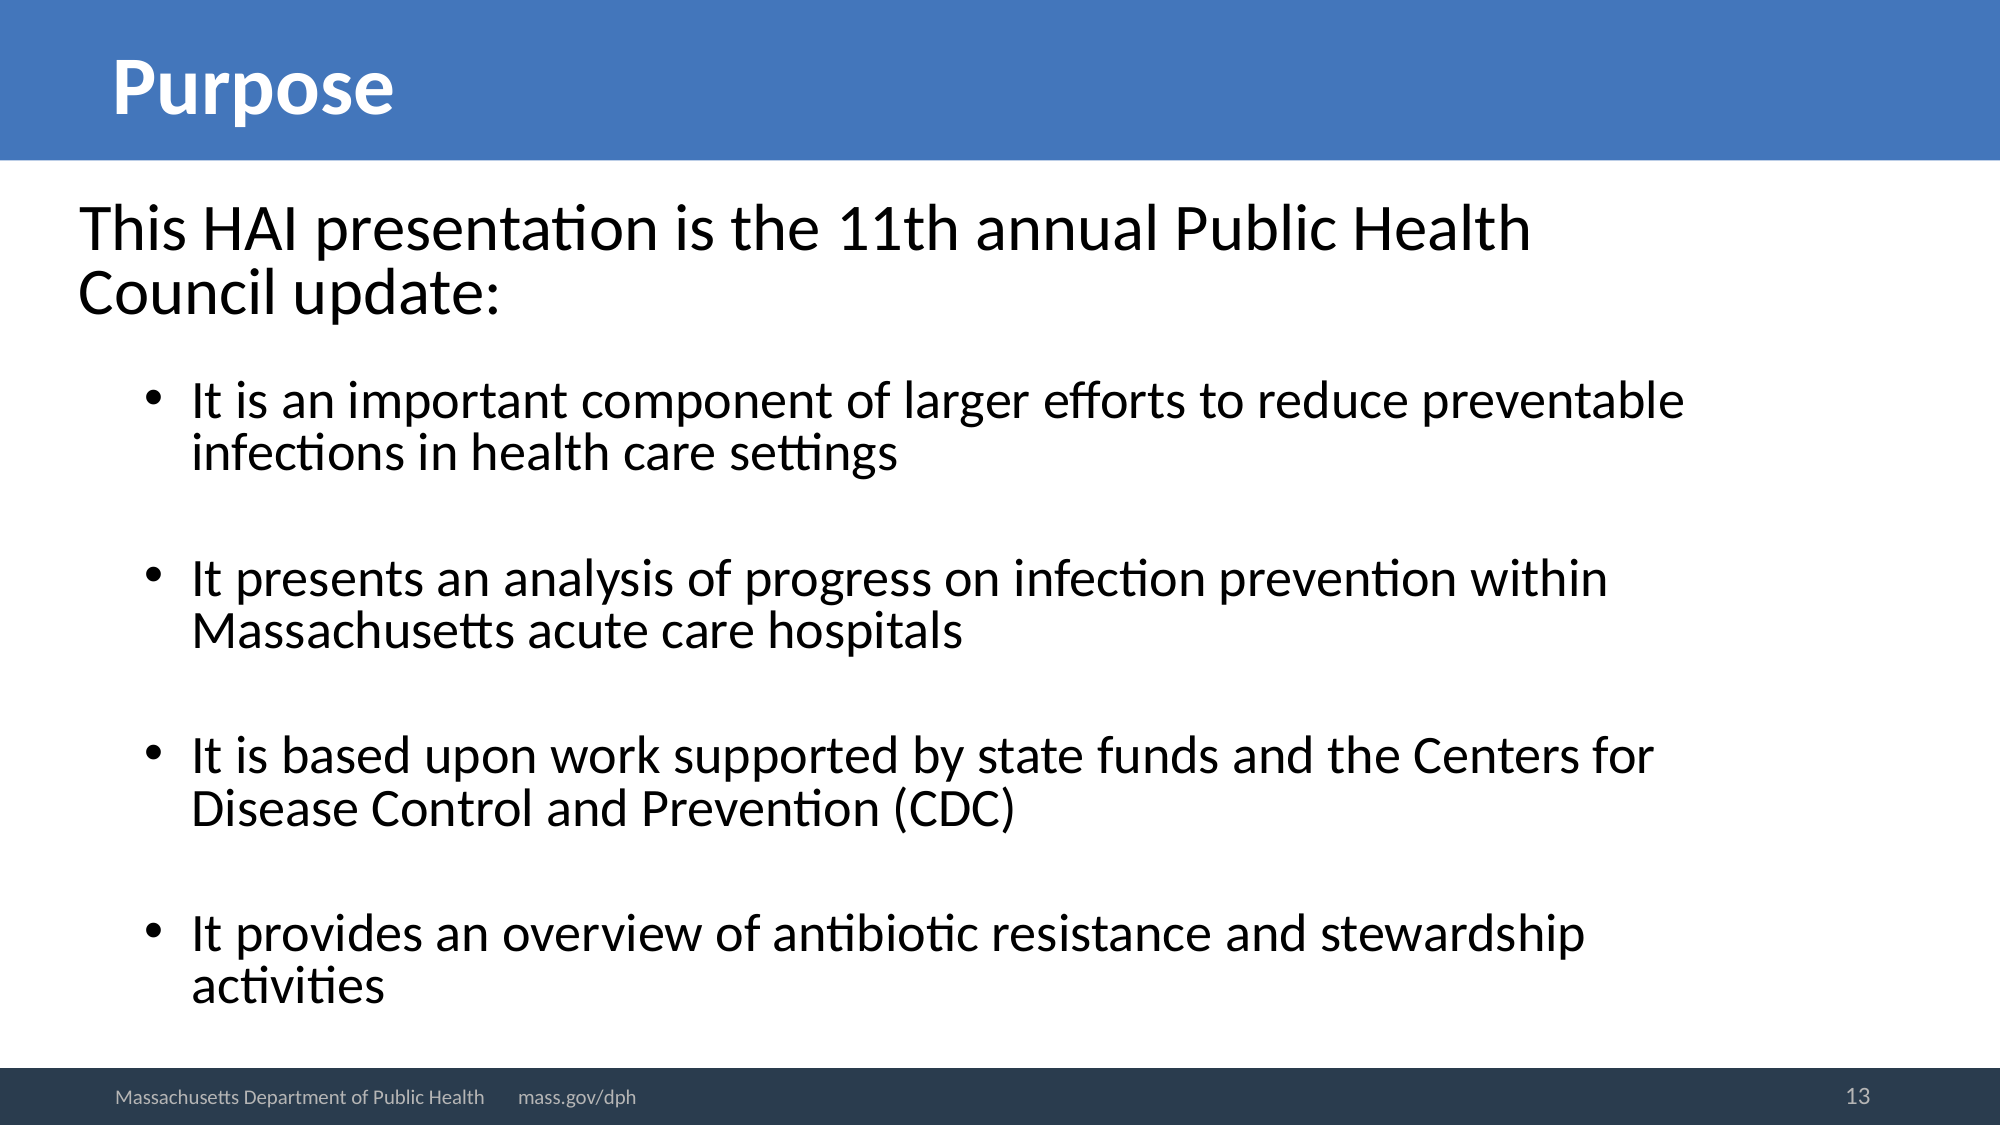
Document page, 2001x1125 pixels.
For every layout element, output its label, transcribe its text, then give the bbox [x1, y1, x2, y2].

list This HAI presentation is the 11th annual Public Health Council update: It is an important component of larger efforts to reduce preventable infections in health care settings It presents an analysis of progress on infection prevention within Massachusetts acute care hospitals It is based upon work supported by state funds and the Centers for Disease Control and Prevention (CDC) It provides an overview of antibiotic resistance and stewardship activities [63, 192, 1799, 1066]
slide_number 13 [1436, 1065, 1886, 1125]
footer Massachusetts Department of Public Health mass.gov/dph [100, 1068, 727, 1124]
title Purpose [97, 9, 1898, 153]
